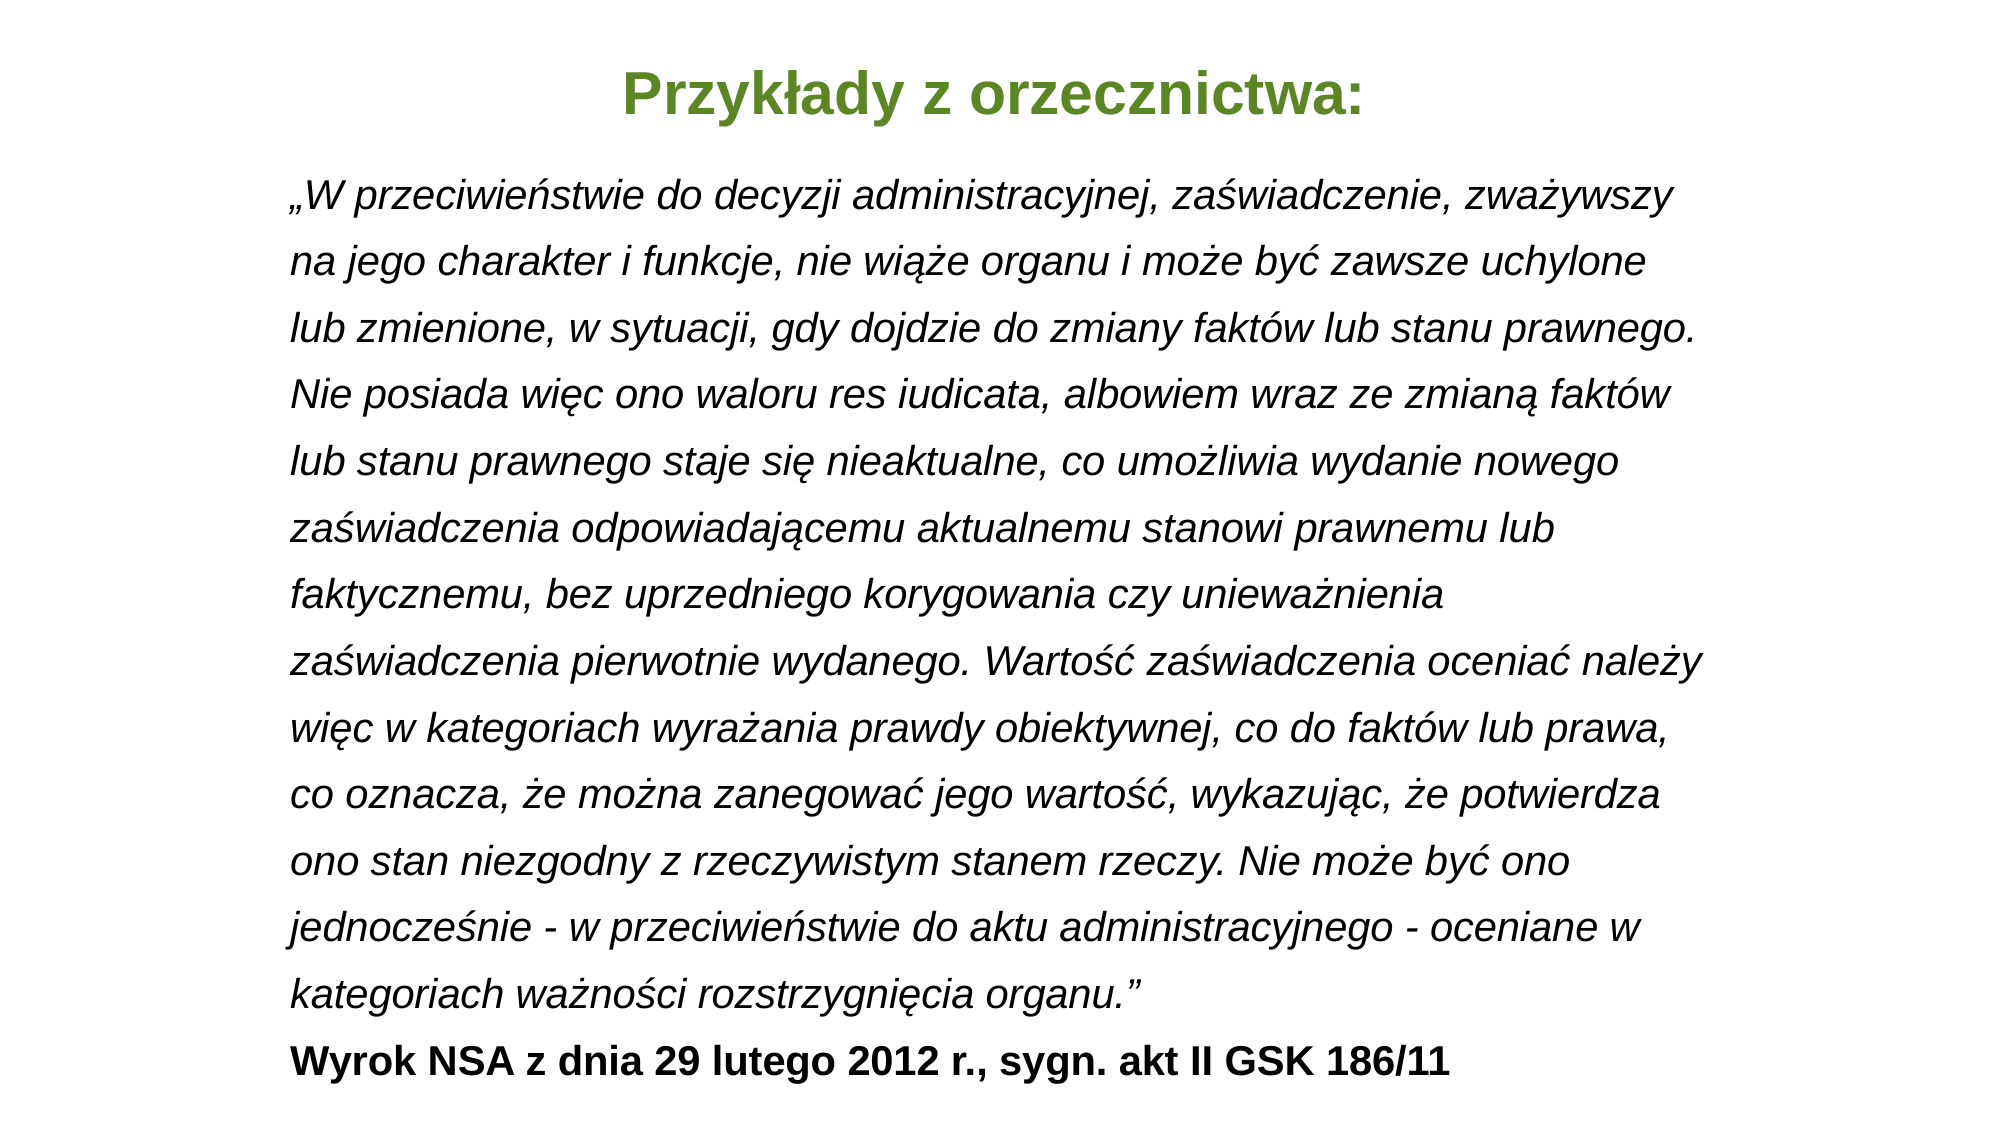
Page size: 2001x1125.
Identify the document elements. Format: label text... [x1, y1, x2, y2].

list „W przeciwieństwie do decyzji administracyjnej, zaświadczenie, zważywszy na jego charakter i funkcje, nie wiąże organu i może być zawsze uchylone lub zmienione, w sytuacji, gdy dojdzie do zmiany faktów lub stanu prawnego. Nie posiada więc ono waloru res iudicata, albowiem wraz ze zmianą faktów lub stanu prawnego staje się nieaktualne, co umożliwia wydanie nowego zaświadczenia odpowiadającemu aktualnemu stanowi prawnemu lub faktycznemu, bez uprzedniego korygowania czy unieważnienia zaświadczenia pierwotnie wydanego. Wartość zaświadczenia oceniać należy więc w kategoriach wyrażania prawdy obiektywnej, co do faktów lub prawa, co oznacza, że można zanegować jego wartość, wykazując, że potwierdza ono stan niezgodny z rzeczywistym stanem rzeczy. Nie może być ono jednocześnie - w przeciwieństwie do aktu administracyjnego - oceniane w kategoriach ważności rozstrzygnięcia organu.” Wyrok NSA z dnia 29 lutego 2012 r., sygn. akt II GSK 186/11 [276, 160, 1724, 1099]
title Przykłady z orzecznictwa: [320, 20, 1670, 161]
